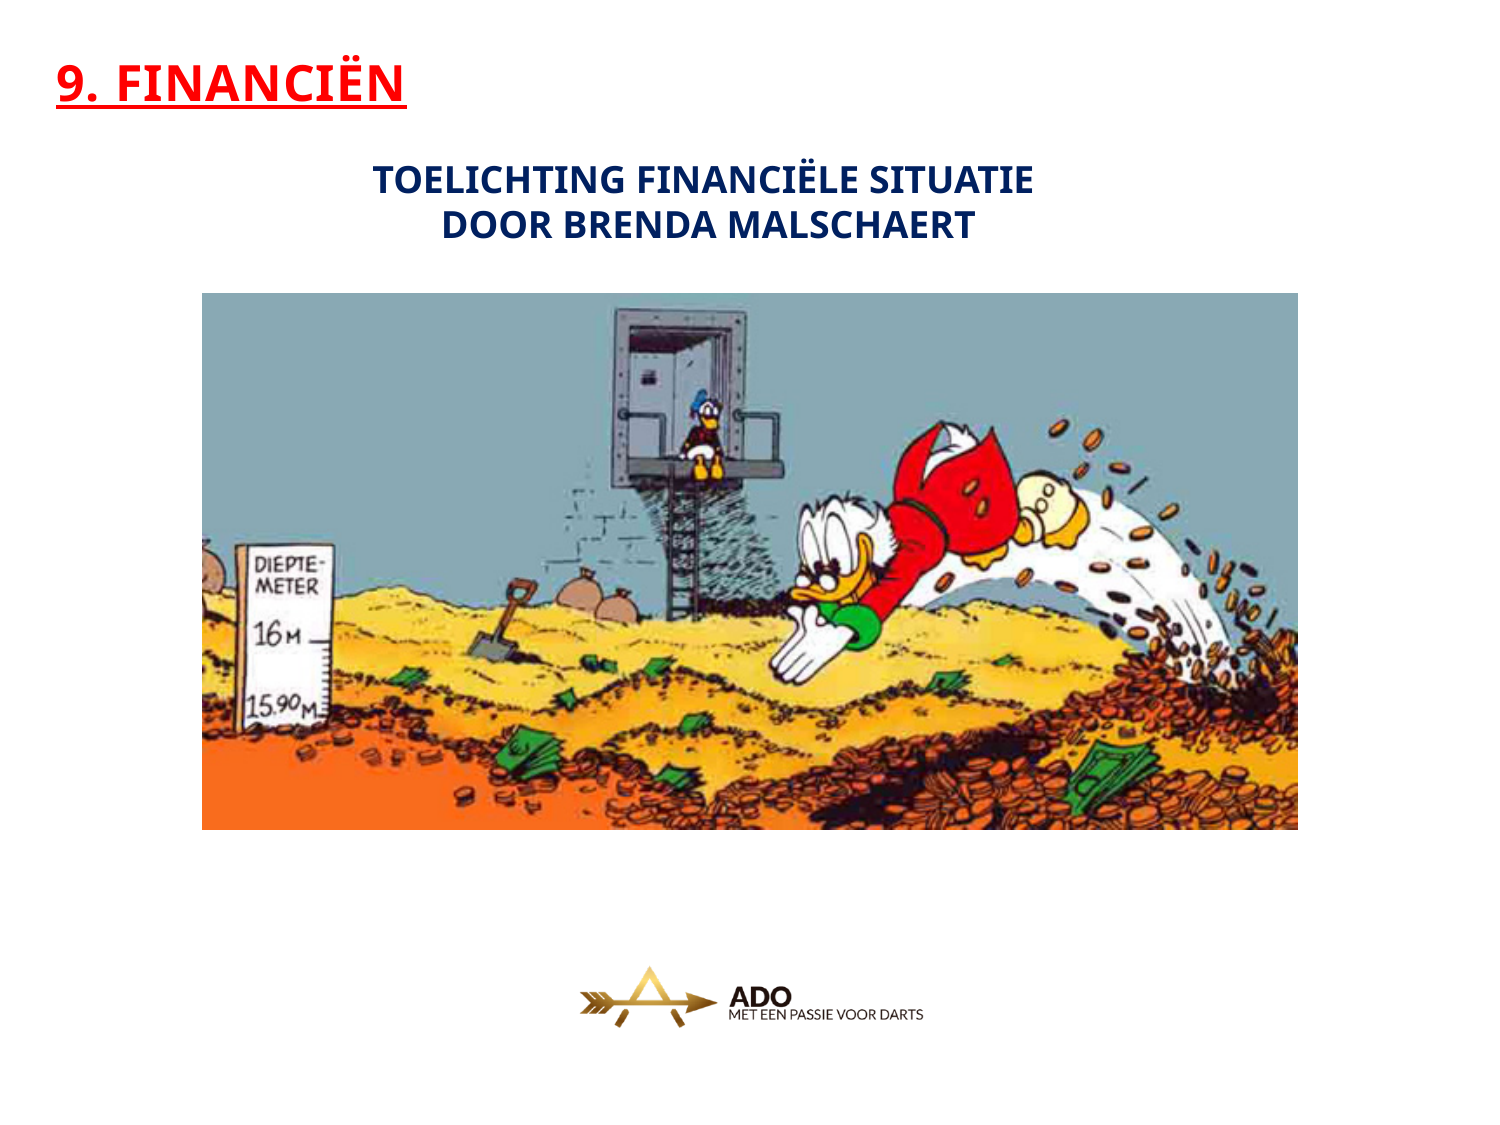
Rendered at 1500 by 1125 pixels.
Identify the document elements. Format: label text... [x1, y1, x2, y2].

text_box TOELICHTING FINANCIËLE SITUATIE DOOR BRENDA MALSCHAERT [357, 148, 1060, 254]
picture [202, 293, 1298, 831]
picture [525, 911, 977, 1082]
text_box 9. FINANCIËN [41, 43, 1377, 119]
